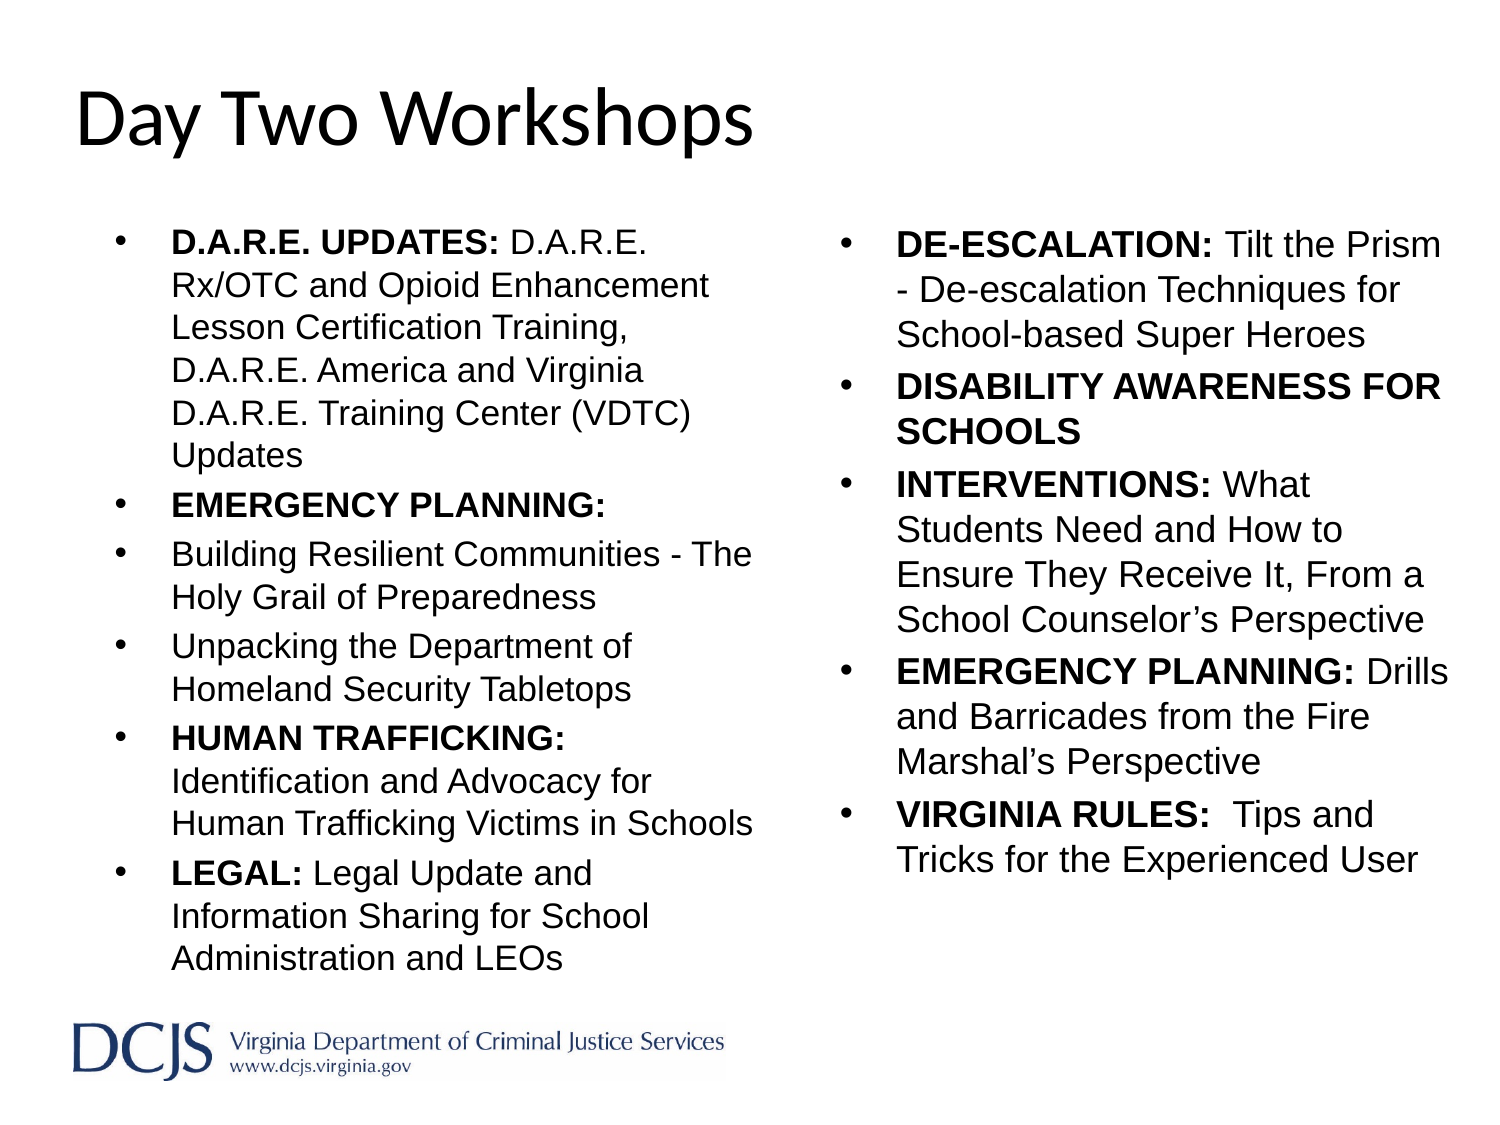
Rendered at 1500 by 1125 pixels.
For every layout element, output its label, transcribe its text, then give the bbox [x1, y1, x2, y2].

text_box DE-ESCALATION: Tilt the Prism - De-escalation Techniques for School-based Super Heroes DISABILITY AWARENESS FOR SCHOOLS INTERVENTIONS: What Students Need and How to Ensure They Receive It, From a School Counselor’s Perspective EMERGENCY PLANNING: Drills and Barricades from the Fire Marshal’s Perspective VIRGINIA RULES: Tips and Tricks for the Experienced User [824, 212, 1468, 1105]
picture [73, 1022, 99, 1081]
title Day Two Workshops [75, 24, 1425, 213]
text_box D.A.R.E. UPDATES: D.A.R.E. Rx/OTC and Opioid Enhancement Lesson Certification Training, D.A.R.E. America and Virginia D.A.R.E. Training Center (VDTC) Updates EMERGENCY PLANNING: Building Resilient Communities - The Holy Grail of Preparedness Unpacking the Department of Homeland Security Tabletops HUMAN TRAFFICKING: Identification and Advocacy for Human Trafficking Victims in Schools LEGAL: Legal Update and Information Sharing for School Administration and LEOs [99, 212, 782, 1087]
